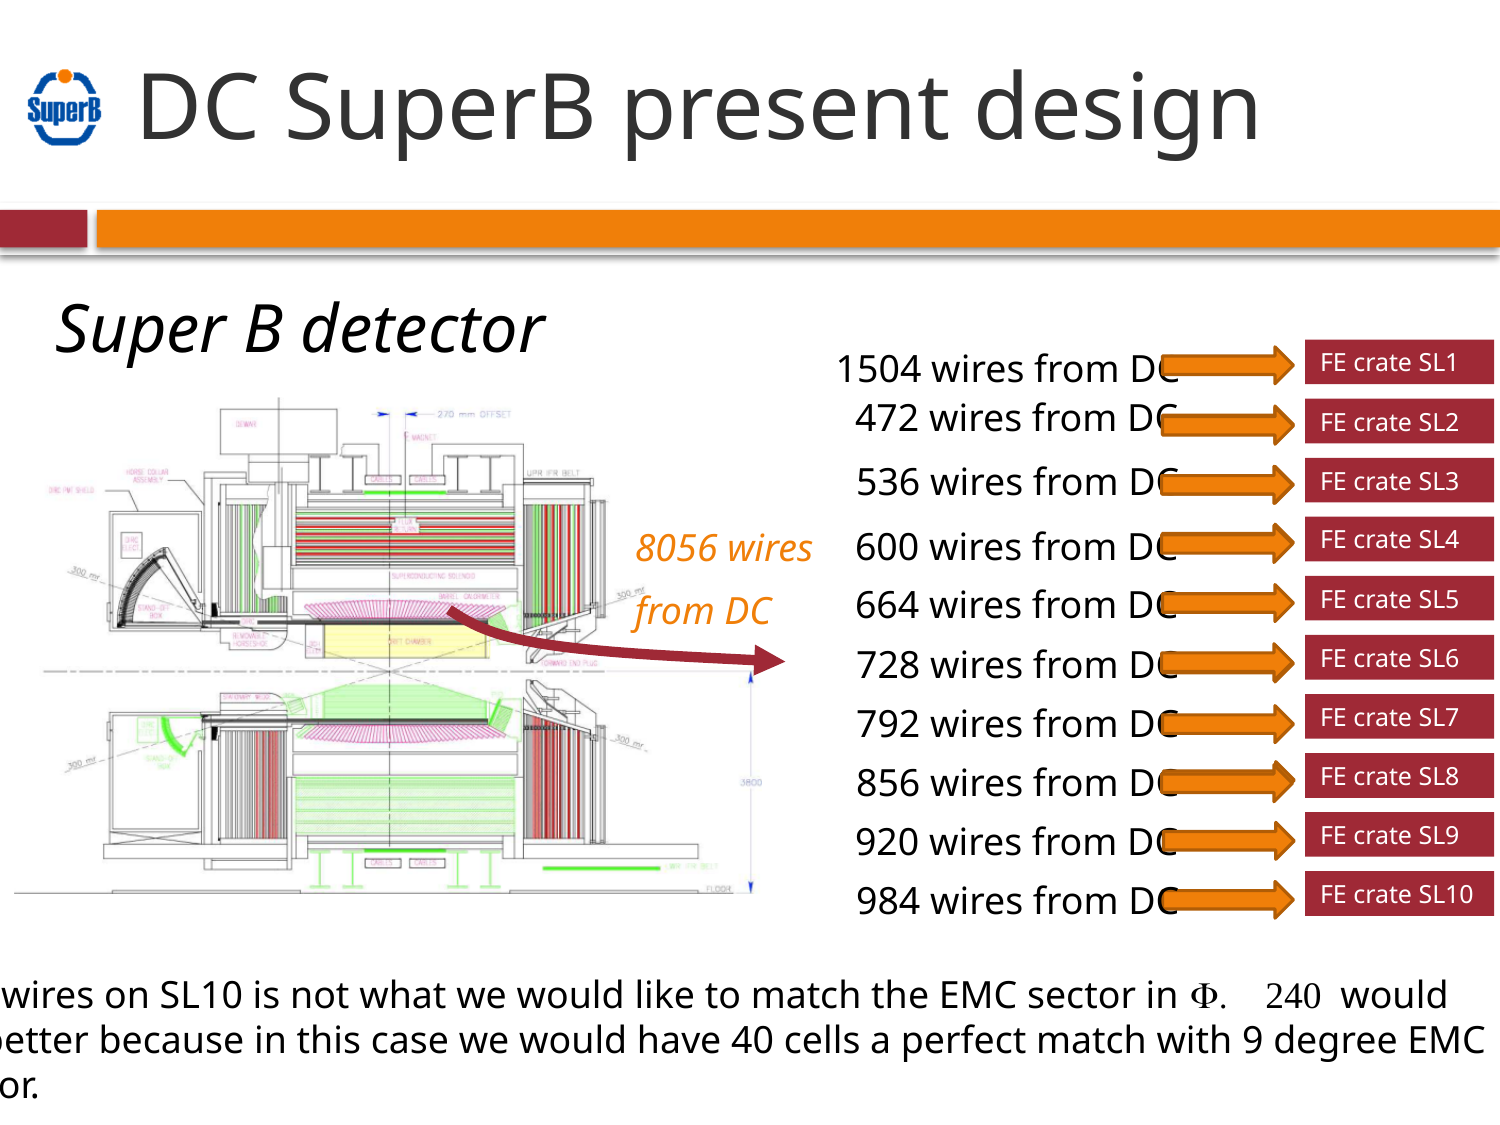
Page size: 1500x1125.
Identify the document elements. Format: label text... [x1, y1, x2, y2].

text_box [767, 654, 786, 668]
text_box 920 wires from DC [820, 810, 1198, 871]
text_box 792 wires from DC [821, 692, 1199, 751]
title DC SuperB present design [120, 33, 1471, 173]
text_box 600 wires from DC [820, 515, 1198, 574]
text_box [1161, 820, 1296, 861]
text_box [1160, 464, 1294, 505]
text_box FE crate SL1 [1305, 339, 1495, 385]
text_box FE crate SL3 [1305, 457, 1495, 503]
text_box [1160, 345, 1295, 386]
text_box FE crate SL9 [1305, 812, 1495, 857]
text_box 728 wires from DC [821, 633, 1199, 692]
text_box 1504 wires from DC [820, 337, 1198, 386]
text_box [1160, 524, 1294, 564]
text_box Super B detector [41, 278, 585, 374]
text_box FE crate SL5 [1305, 575, 1495, 621]
text_box 8056 wires from DC [767, 516, 821, 640]
text_box 856 wires from DC [821, 751, 1199, 812]
text_box [1274, 760, 1296, 783]
text_box 246 wires on SL10 is not what we would like to match the EMC sector in F. 240 would be better because in this case we would have 40 cells a perfect match with 9 degree EMC sector. [0, 964, 1500, 1114]
text_box FE crate SL10 [1305, 871, 1495, 916]
text_box FE crate SL6 [1305, 634, 1495, 680]
text_box FE crate SL4 [1305, 516, 1495, 562]
text_box 536 wires from DC [821, 450, 1199, 510]
text_box FE crate SL8 [1305, 753, 1495, 798]
text_box FE crate SL2 [1305, 398, 1495, 444]
text_box 664 wires from DC [820, 574, 1198, 634]
text_box [1160, 583, 1295, 623]
text_box 472 wires from DC [820, 386, 1198, 447]
text_box FE crate SL7 [1305, 694, 1495, 739]
text_box [1160, 763, 1294, 804]
text_box [1160, 704, 1295, 745]
picture [0, 54, 120, 169]
text_box [1199, 880, 1295, 920]
picture [14, 396, 762, 894]
text_box 984 wires from DC [821, 869, 1199, 930]
text_box [1160, 406, 1295, 446]
text_box [1160, 642, 1294, 683]
